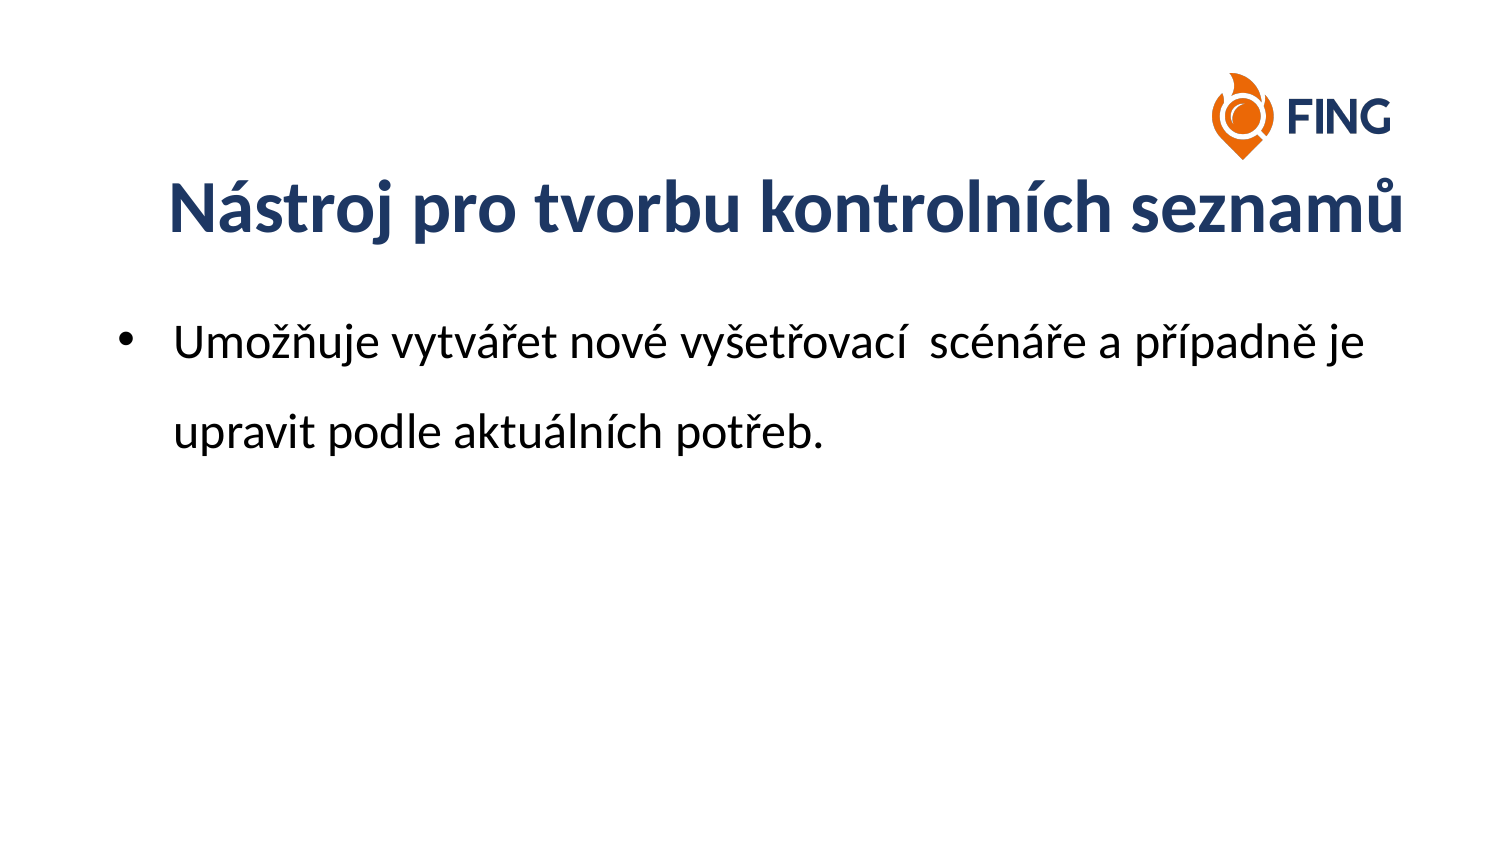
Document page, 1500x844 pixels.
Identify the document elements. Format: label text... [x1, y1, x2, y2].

text_box Umožňuje vytvářet nové vyšetřovací scénáře a případně je upravit podle aktuálních potřeb. [102, 270, 1423, 466]
text_box Nástroj pro tvorbu kontrolních seznamů [127, 150, 1448, 256]
picture [1212, 73, 1390, 150]
